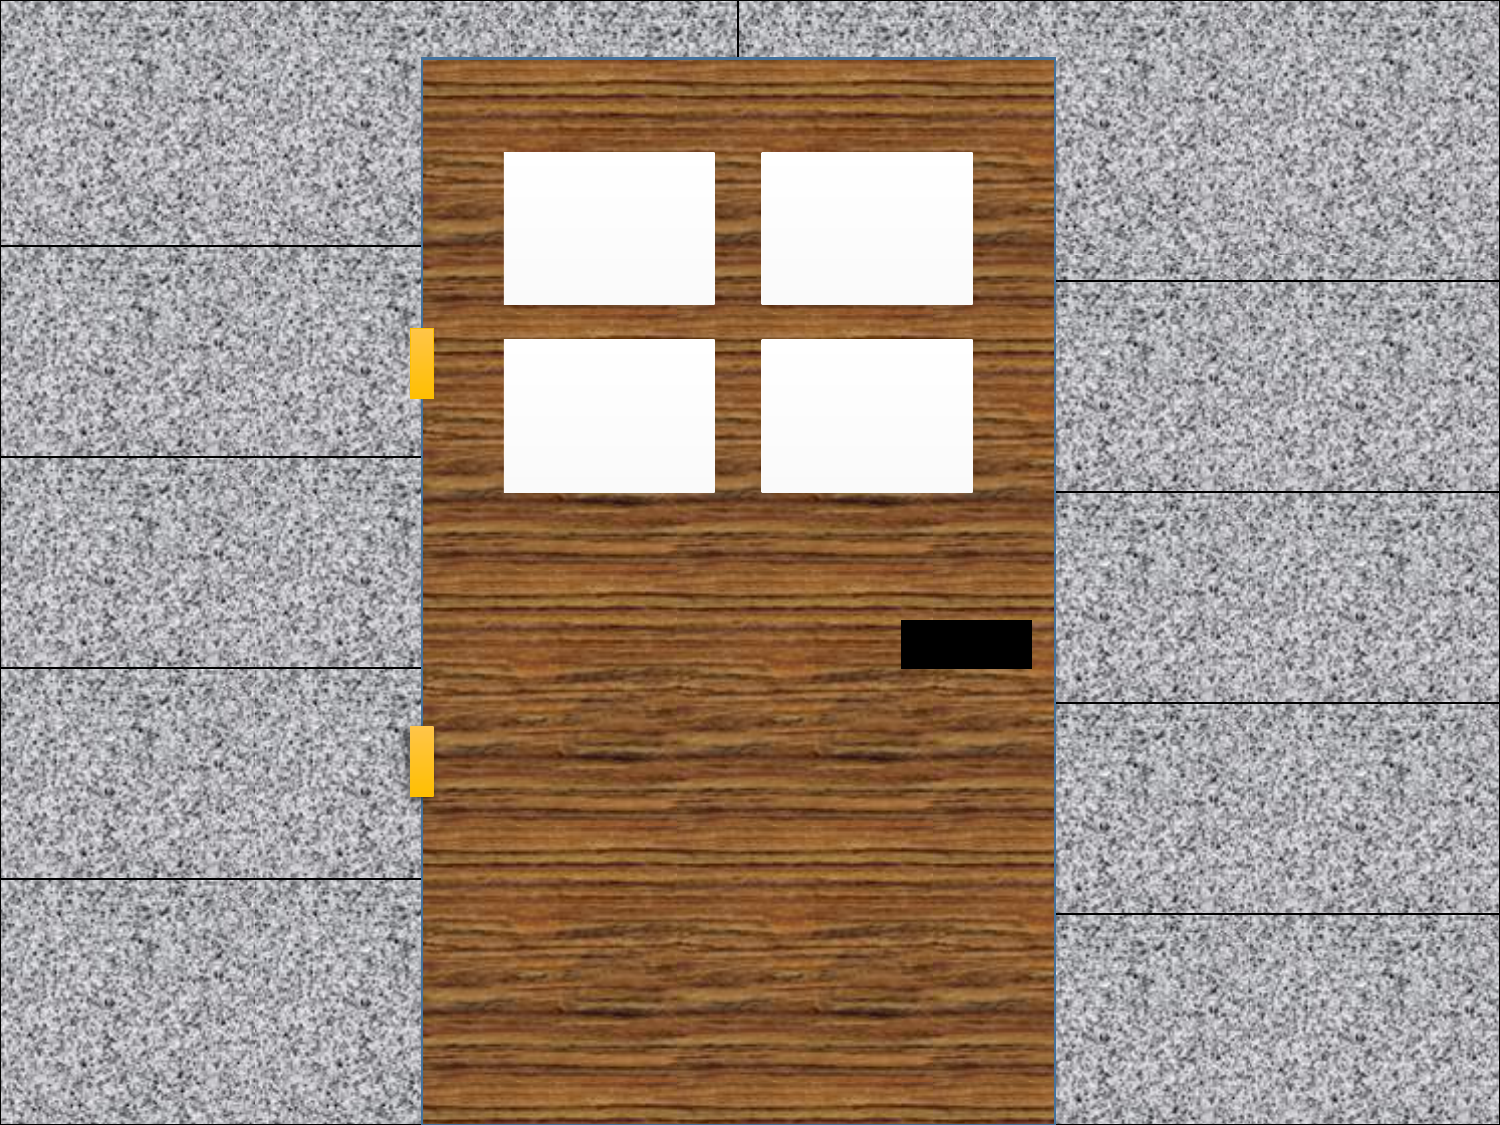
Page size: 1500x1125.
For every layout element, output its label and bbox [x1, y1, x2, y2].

text_box [503, 152, 715, 305]
text_box [761, 339, 974, 493]
text_box [1056, 280, 1500, 491]
text_box [0, 878, 421, 1125]
text_box [410, 726, 434, 797]
text_box [0, 667, 421, 878]
text_box [1056, 491, 1500, 702]
text_box [901, 620, 1032, 669]
text_box [410, 328, 434, 399]
text_box [761, 151, 974, 306]
text_box [739, 0, 1500, 280]
text_box [0, 245, 421, 456]
text_box [503, 339, 716, 493]
text_box [421, 57, 1056, 1125]
text_box [0, 0, 739, 245]
text_box [0, 456, 421, 667]
text_box [1056, 913, 1500, 1125]
text_box [1056, 702, 1500, 913]
